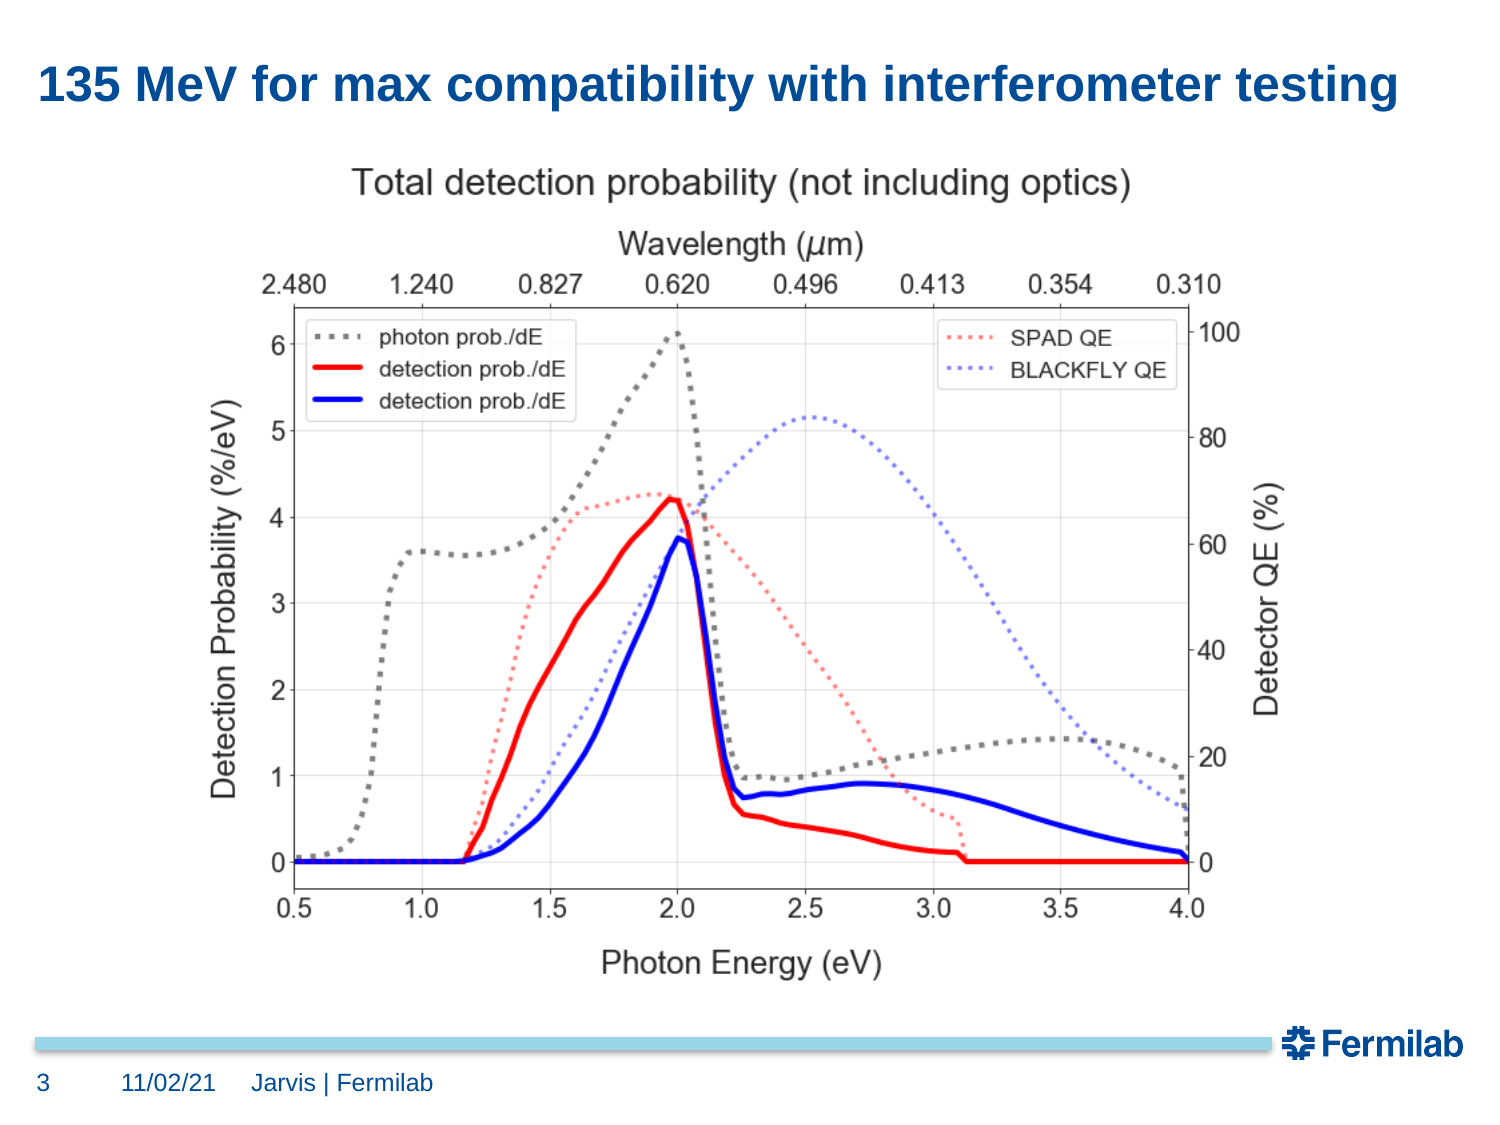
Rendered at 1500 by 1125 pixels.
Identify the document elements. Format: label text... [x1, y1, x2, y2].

footer Jarvis | Fermilab [251, 1066, 1279, 1107]
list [202, 159, 1295, 990]
picture [1282, 1026, 1463, 1060]
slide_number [120, 1066, 232, 1107]
title 135 MeV for max compatibility with interferometer testing [37, 41, 1463, 112]
slide_number 3 [36, 1066, 105, 1106]
